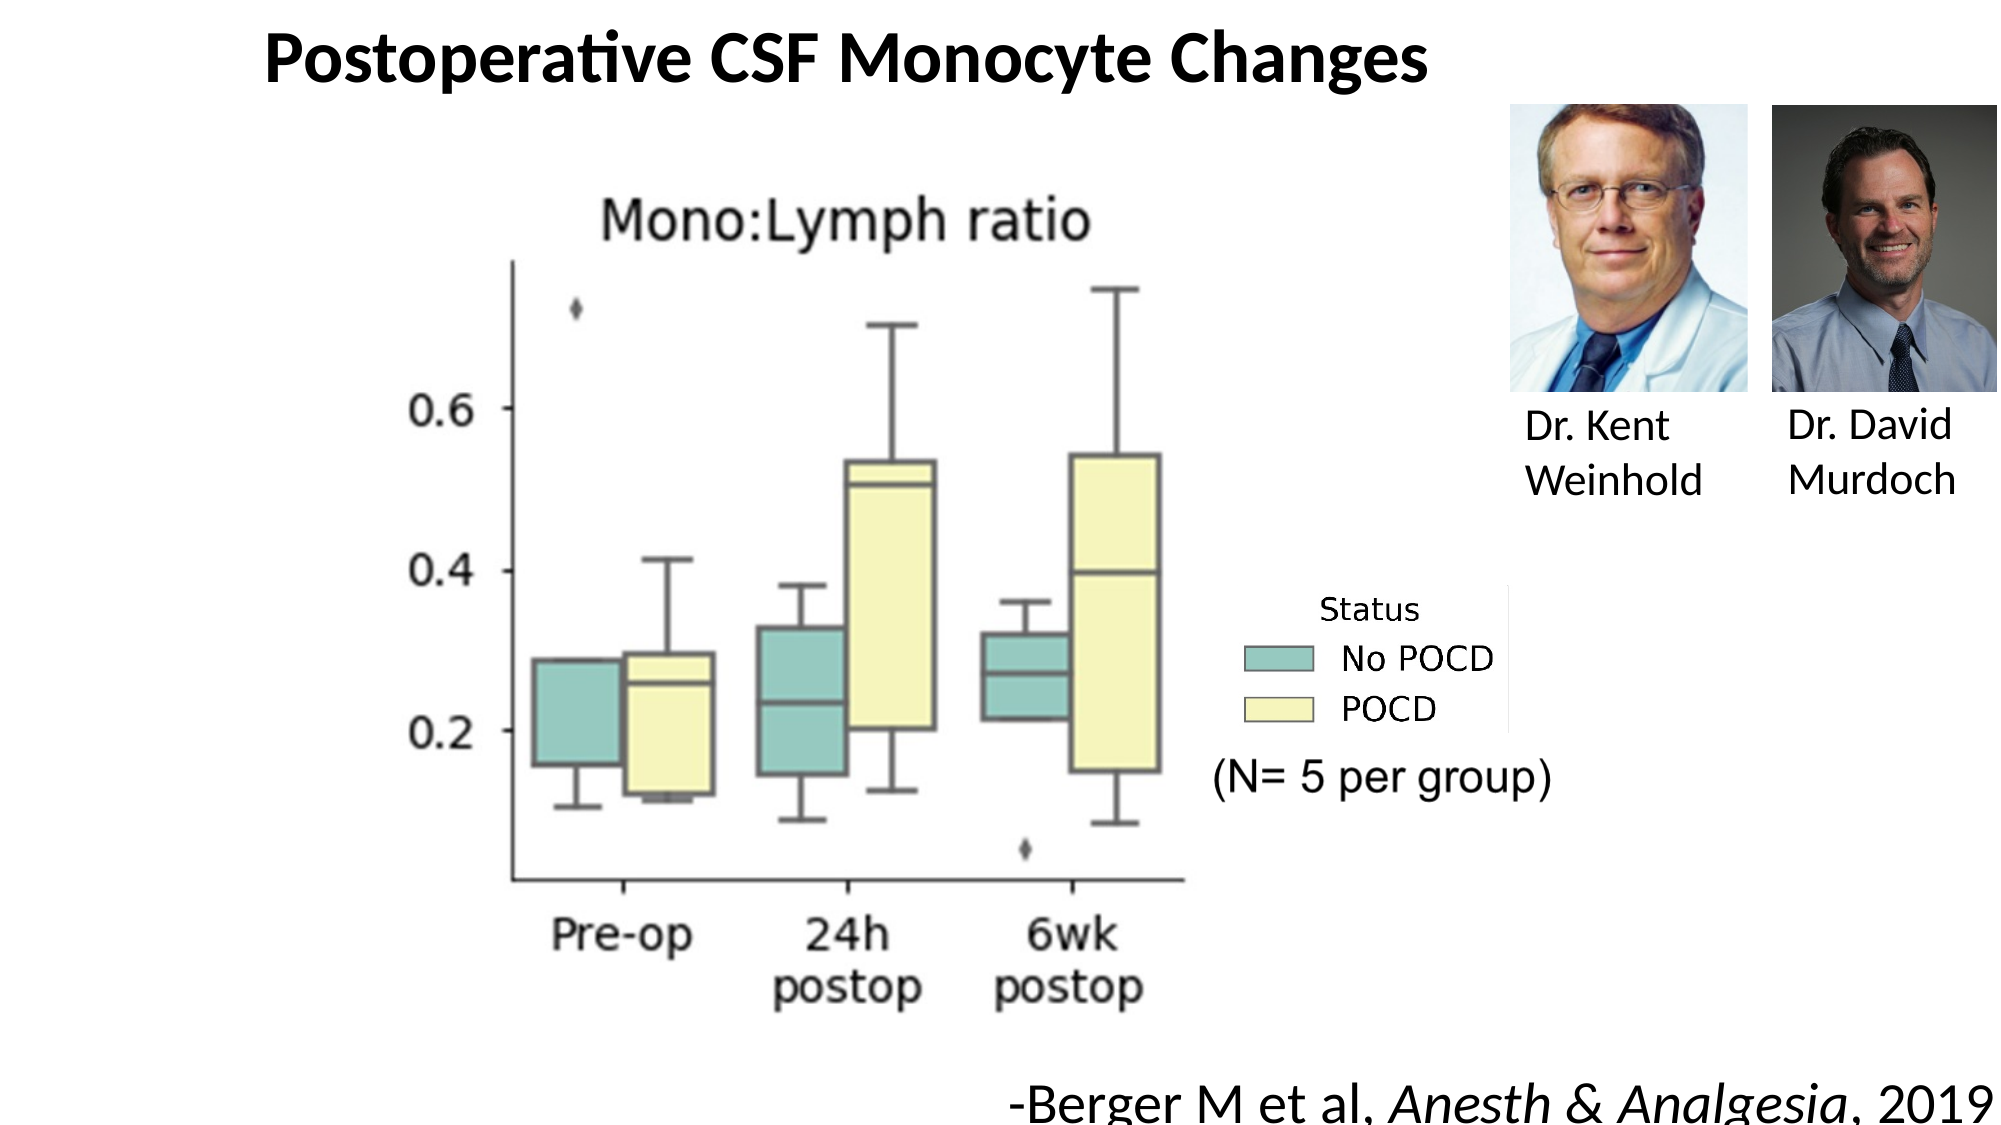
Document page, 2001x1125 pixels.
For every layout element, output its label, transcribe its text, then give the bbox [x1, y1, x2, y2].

picture [400, 104, 1579, 1035]
text_box Dr. Kent Weinhold [1510, 392, 1748, 513]
text_box -Berger M et al, Anesth & Analgesia, 2019 [993, 1058, 2000, 1125]
picture [1772, 105, 1997, 392]
picture [1510, 104, 1748, 392]
text_box Dr. David Murdoch [1772, 386, 2000, 511]
text_box Postoperative CSF Monocyte Changes [249, 0, 1750, 105]
